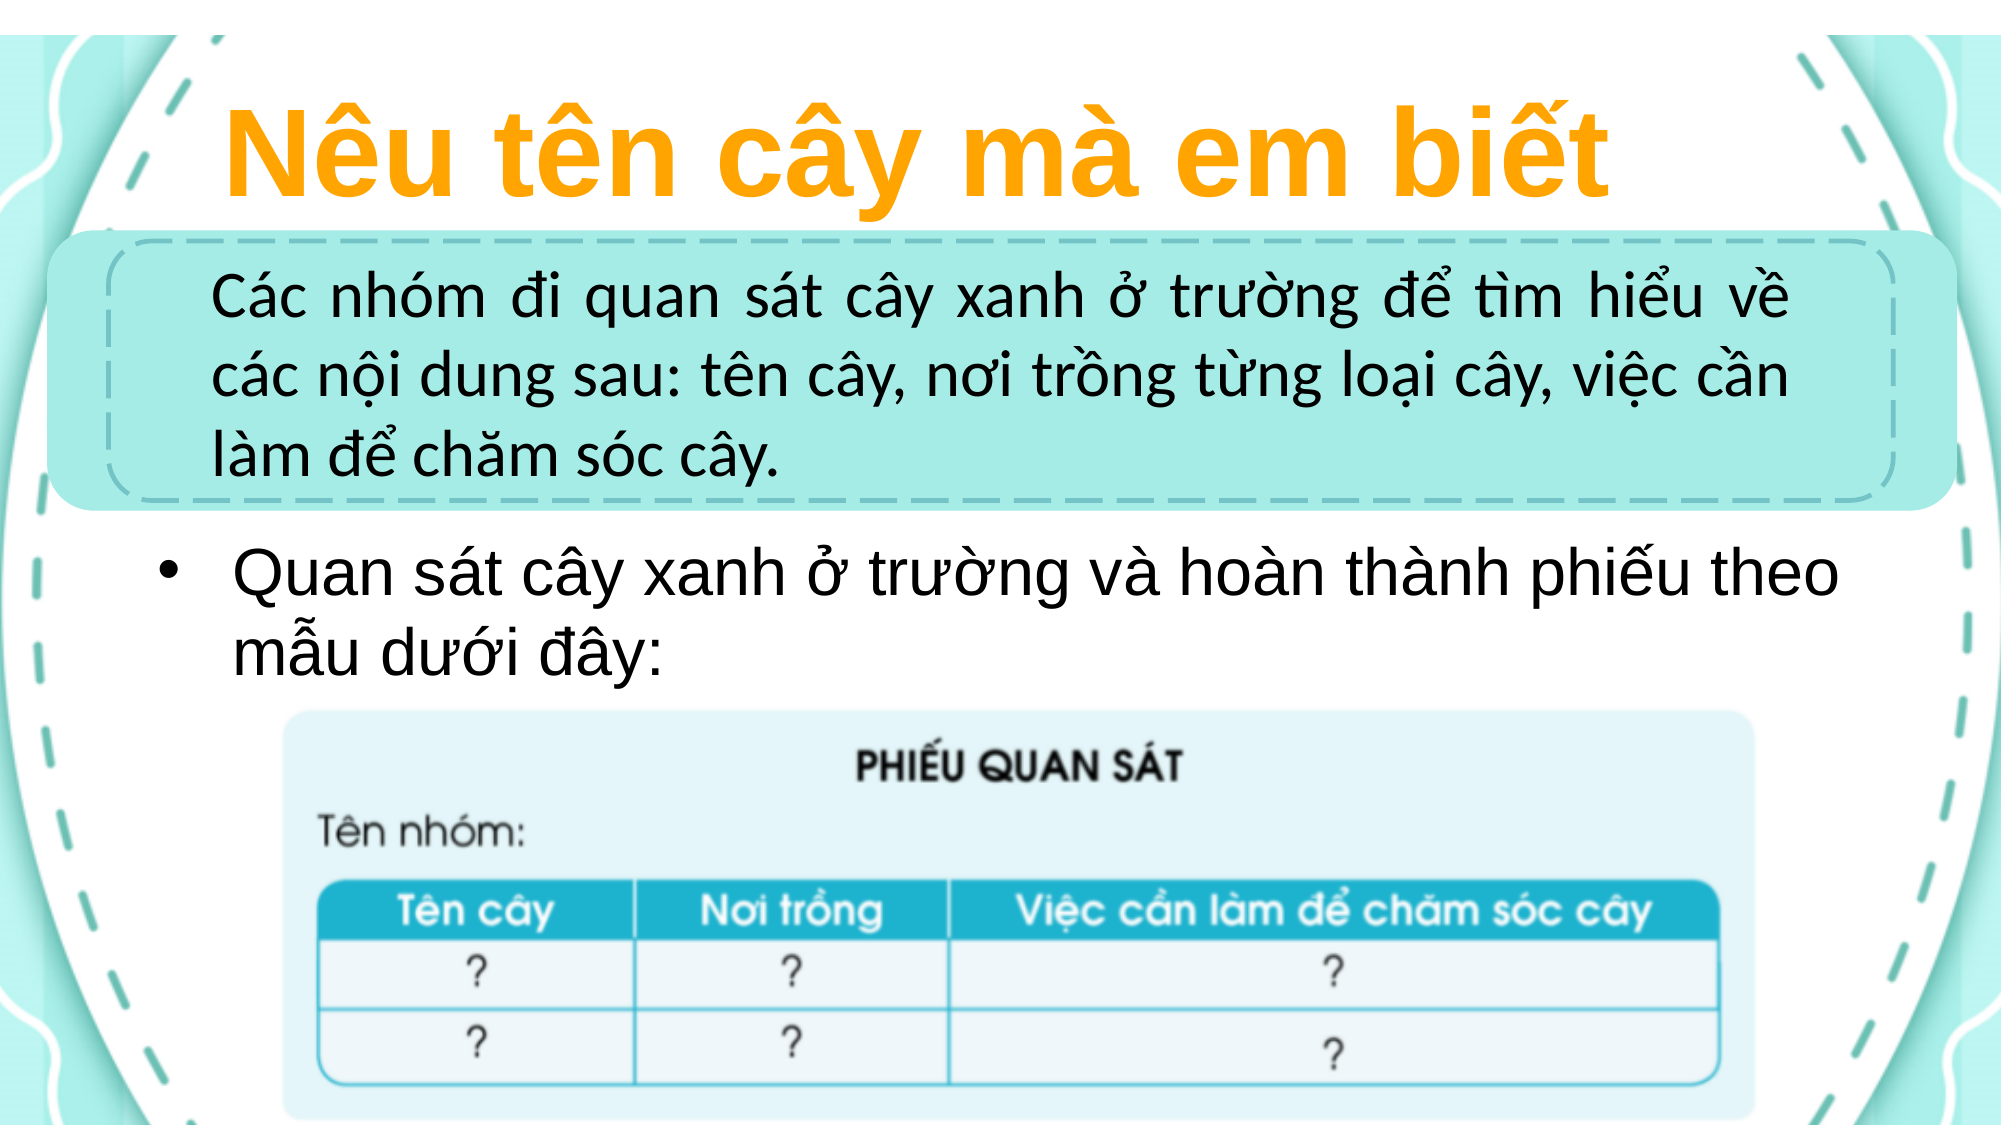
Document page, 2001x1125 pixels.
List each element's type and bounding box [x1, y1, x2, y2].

picture [0, 35, 2001, 1125]
text_box [47, 230, 1958, 511]
